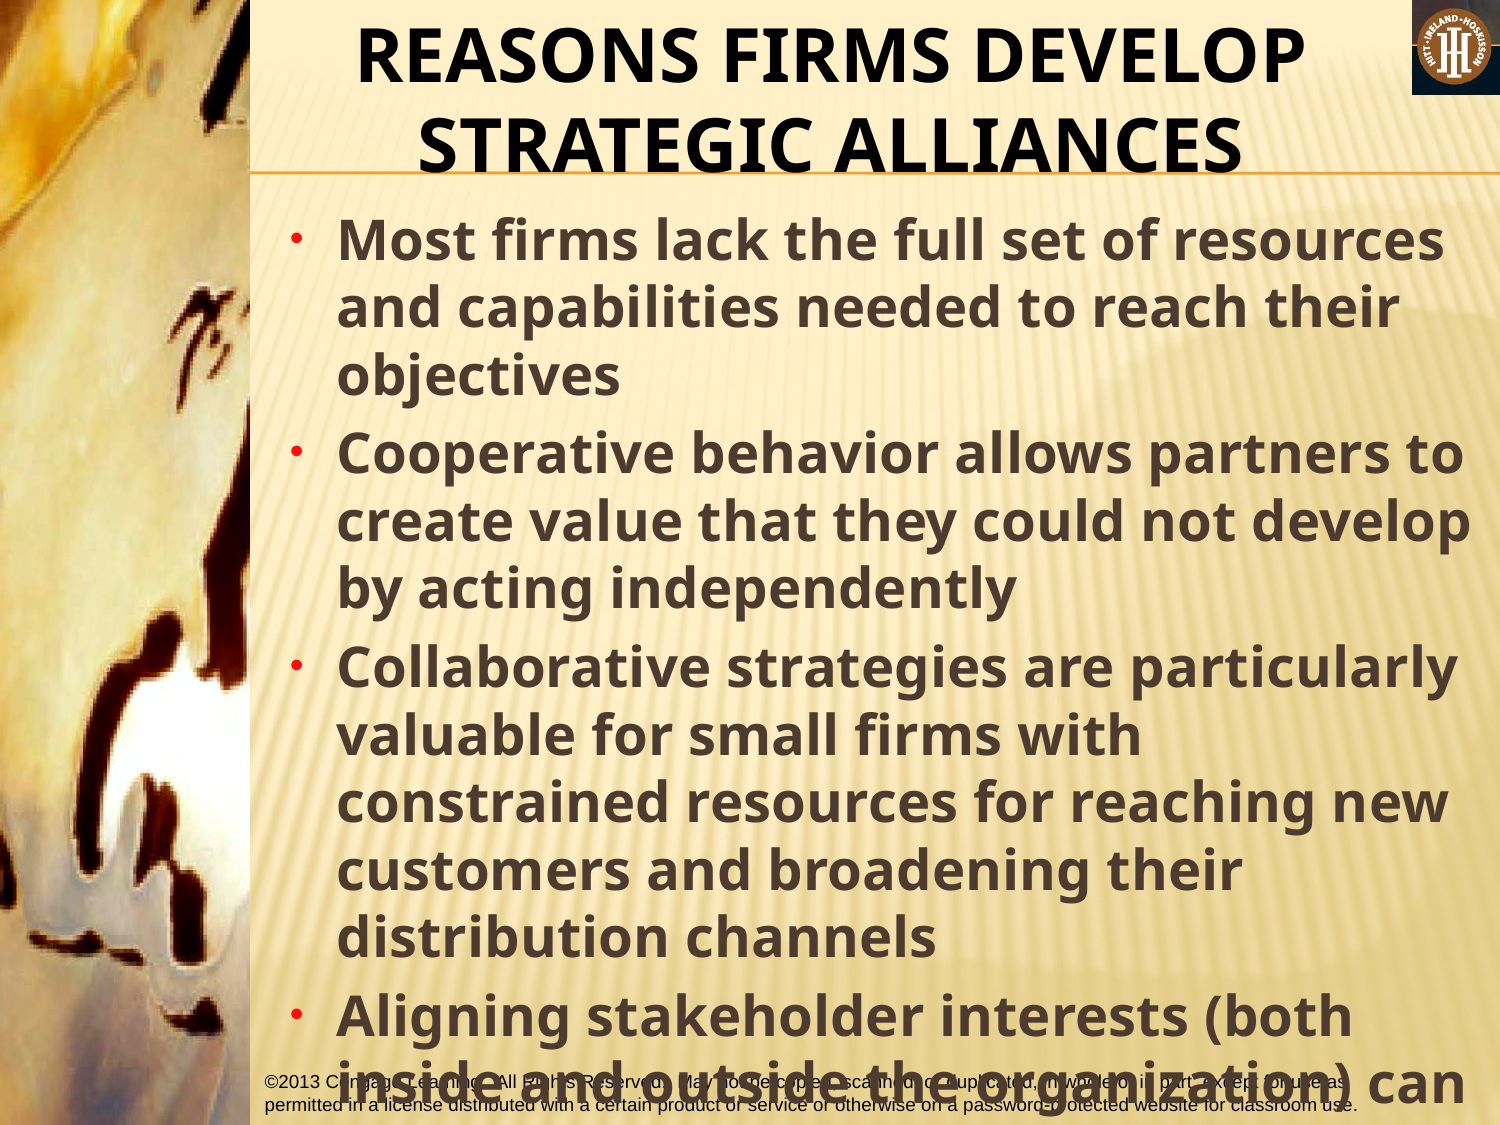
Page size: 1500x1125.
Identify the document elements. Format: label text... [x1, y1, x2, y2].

text_box [0, 0, 249, 195]
text_box Most firms lack the full set of resources and capabilities needed to reach their objectives Cooperative behavior allows partners to create value that they could not develop by acting independently Collaborative strategies are particularly valuable for small firms with constrained resources for reaching new customers and broadening their distribution channels Aligning stakeholder interests (both inside and outside the organization) can reduce environmental uncertainty [200, 196, 1500, 1063]
text_box REASONS FIRMS DEVELOP STRATEGIC ALLIANCES [249, 0, 1413, 195]
picture [0, 195, 250, 1125]
picture [1413, 0, 1500, 95]
